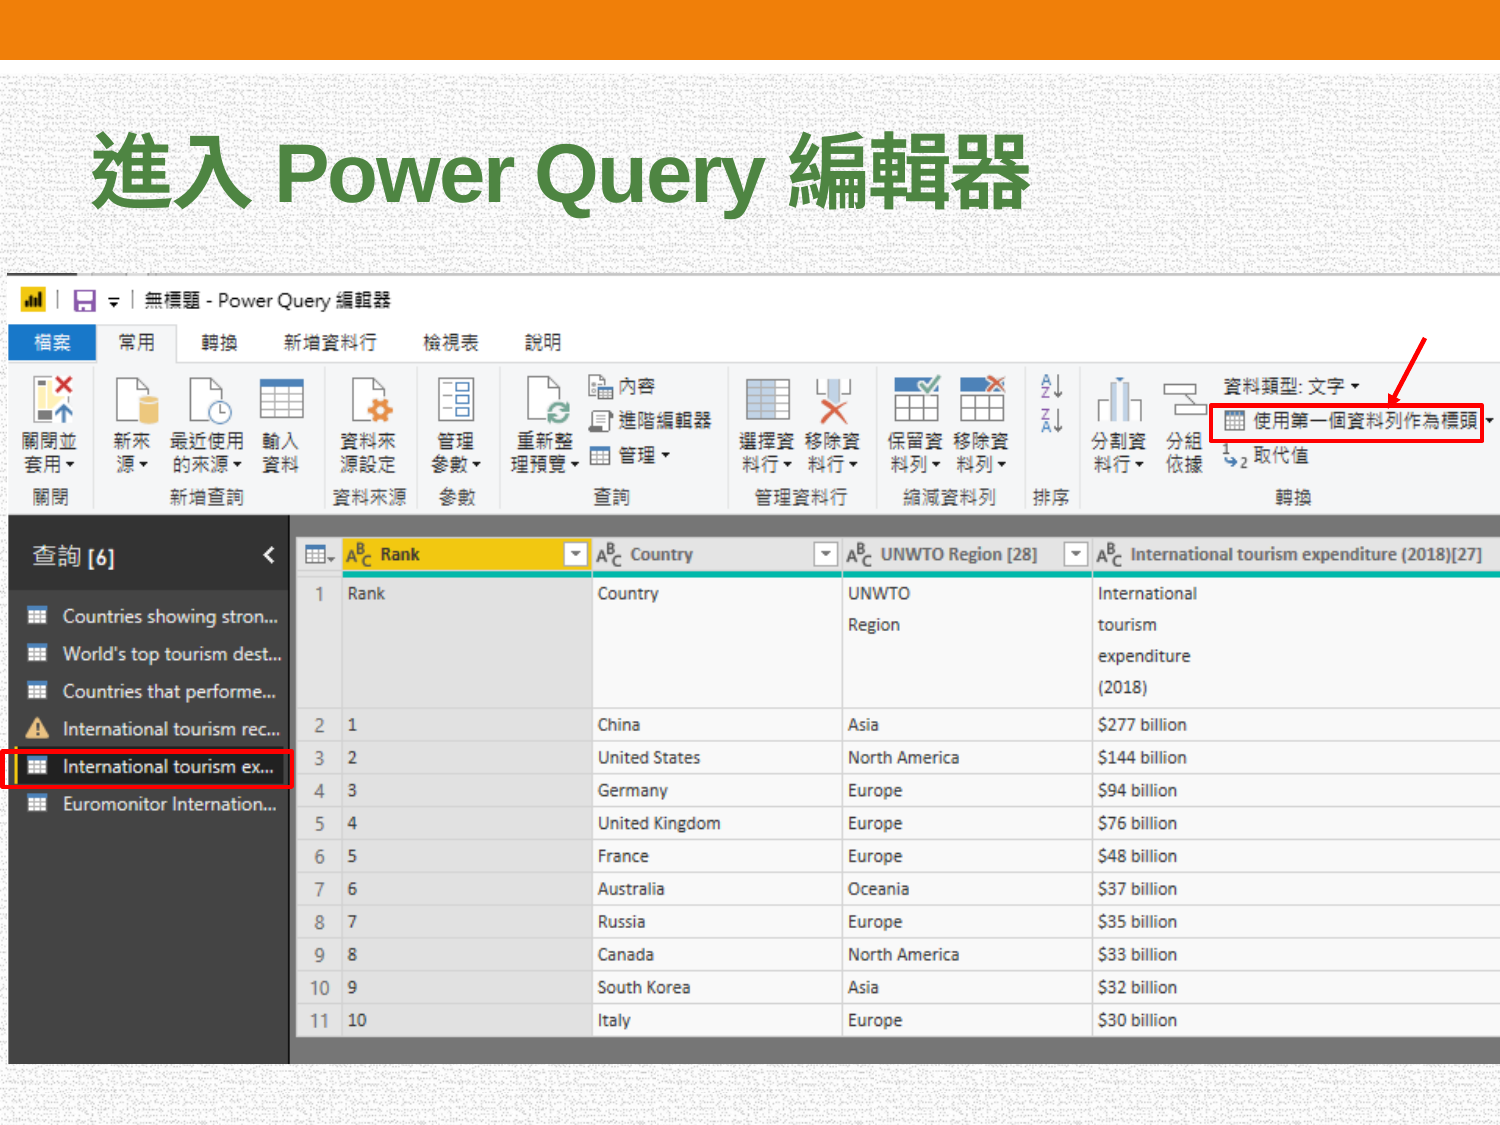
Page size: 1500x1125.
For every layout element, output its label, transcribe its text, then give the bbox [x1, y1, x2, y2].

title 進入Power Query編輯器 [75, 87, 1425, 250]
picture [7, 273, 1500, 1065]
text_box [0, 749, 4, 789]
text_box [1387, 337, 1426, 410]
